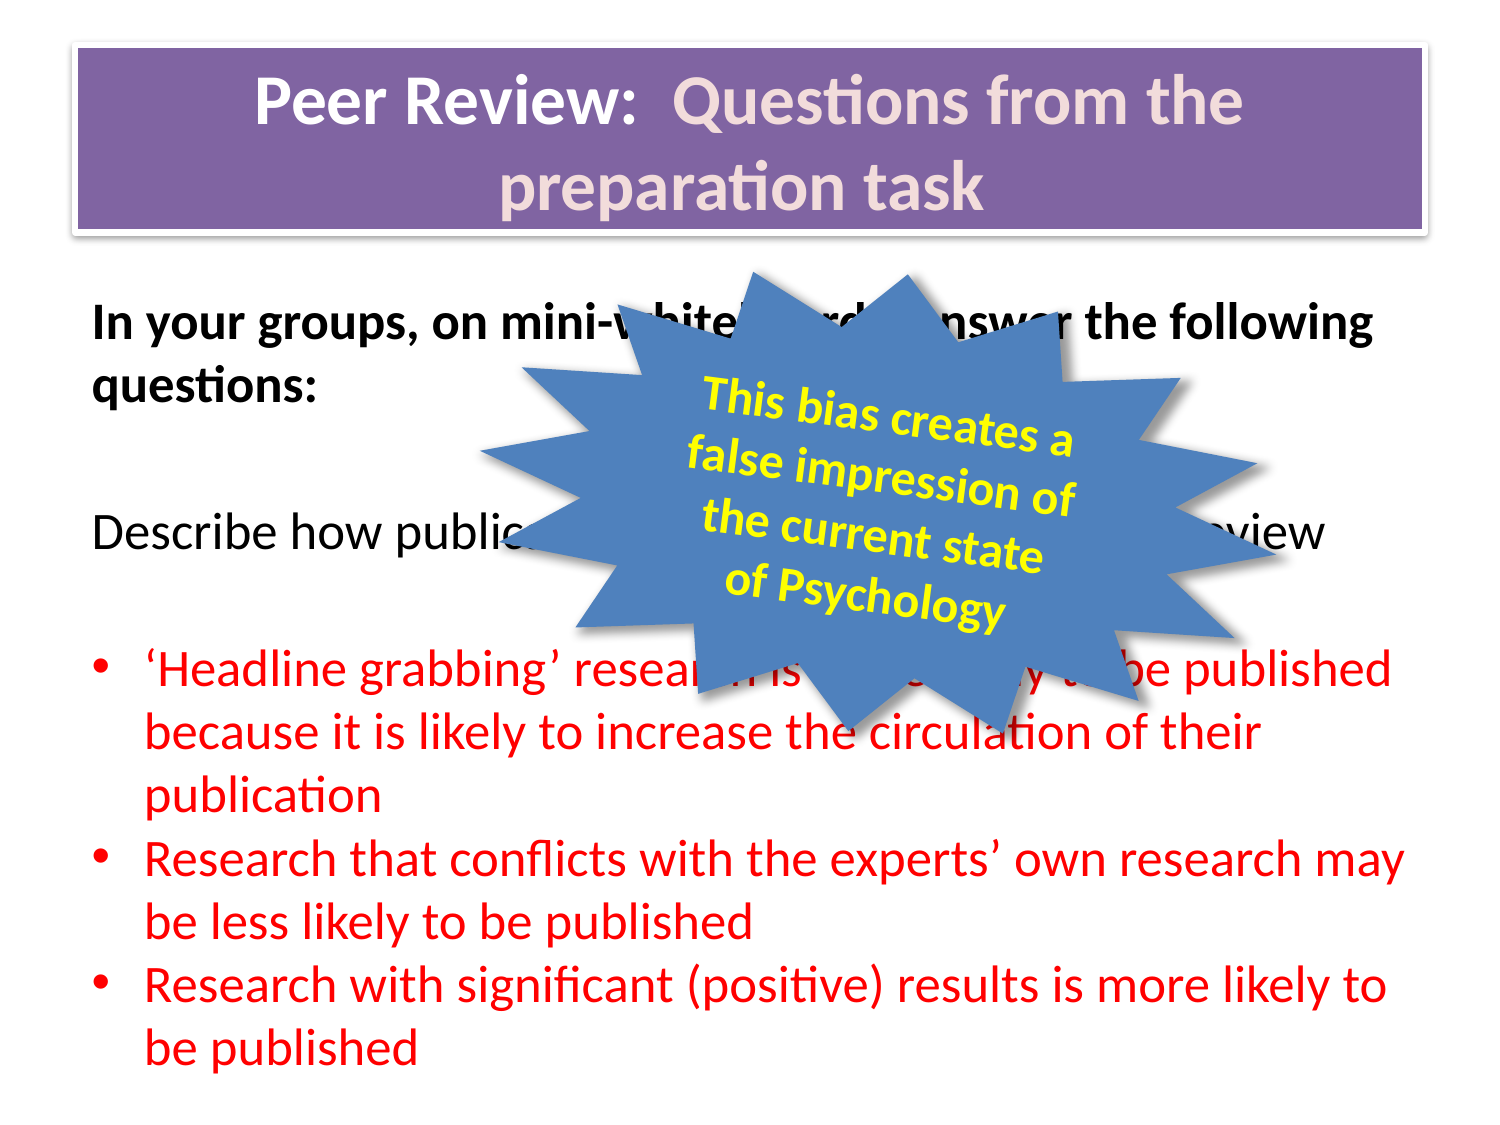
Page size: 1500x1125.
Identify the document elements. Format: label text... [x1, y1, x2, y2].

title Peer Review: Questions from the preparation task [72, 42, 1428, 236]
list In your groups, on mini-whiteboards, answer the following questions: Describe how publication bias is a criticism of peer review ‘Headline grabbing’ research is more likely to be published because it is likely to increase the circulation of their publication Research that conflicts with the experts’ own research may be less likely to be published Research with significant (positive) results is more likely to be published [76, 278, 1427, 1094]
text_box This bias creates a false impression of the current state of Psychology [477, 269, 1279, 736]
